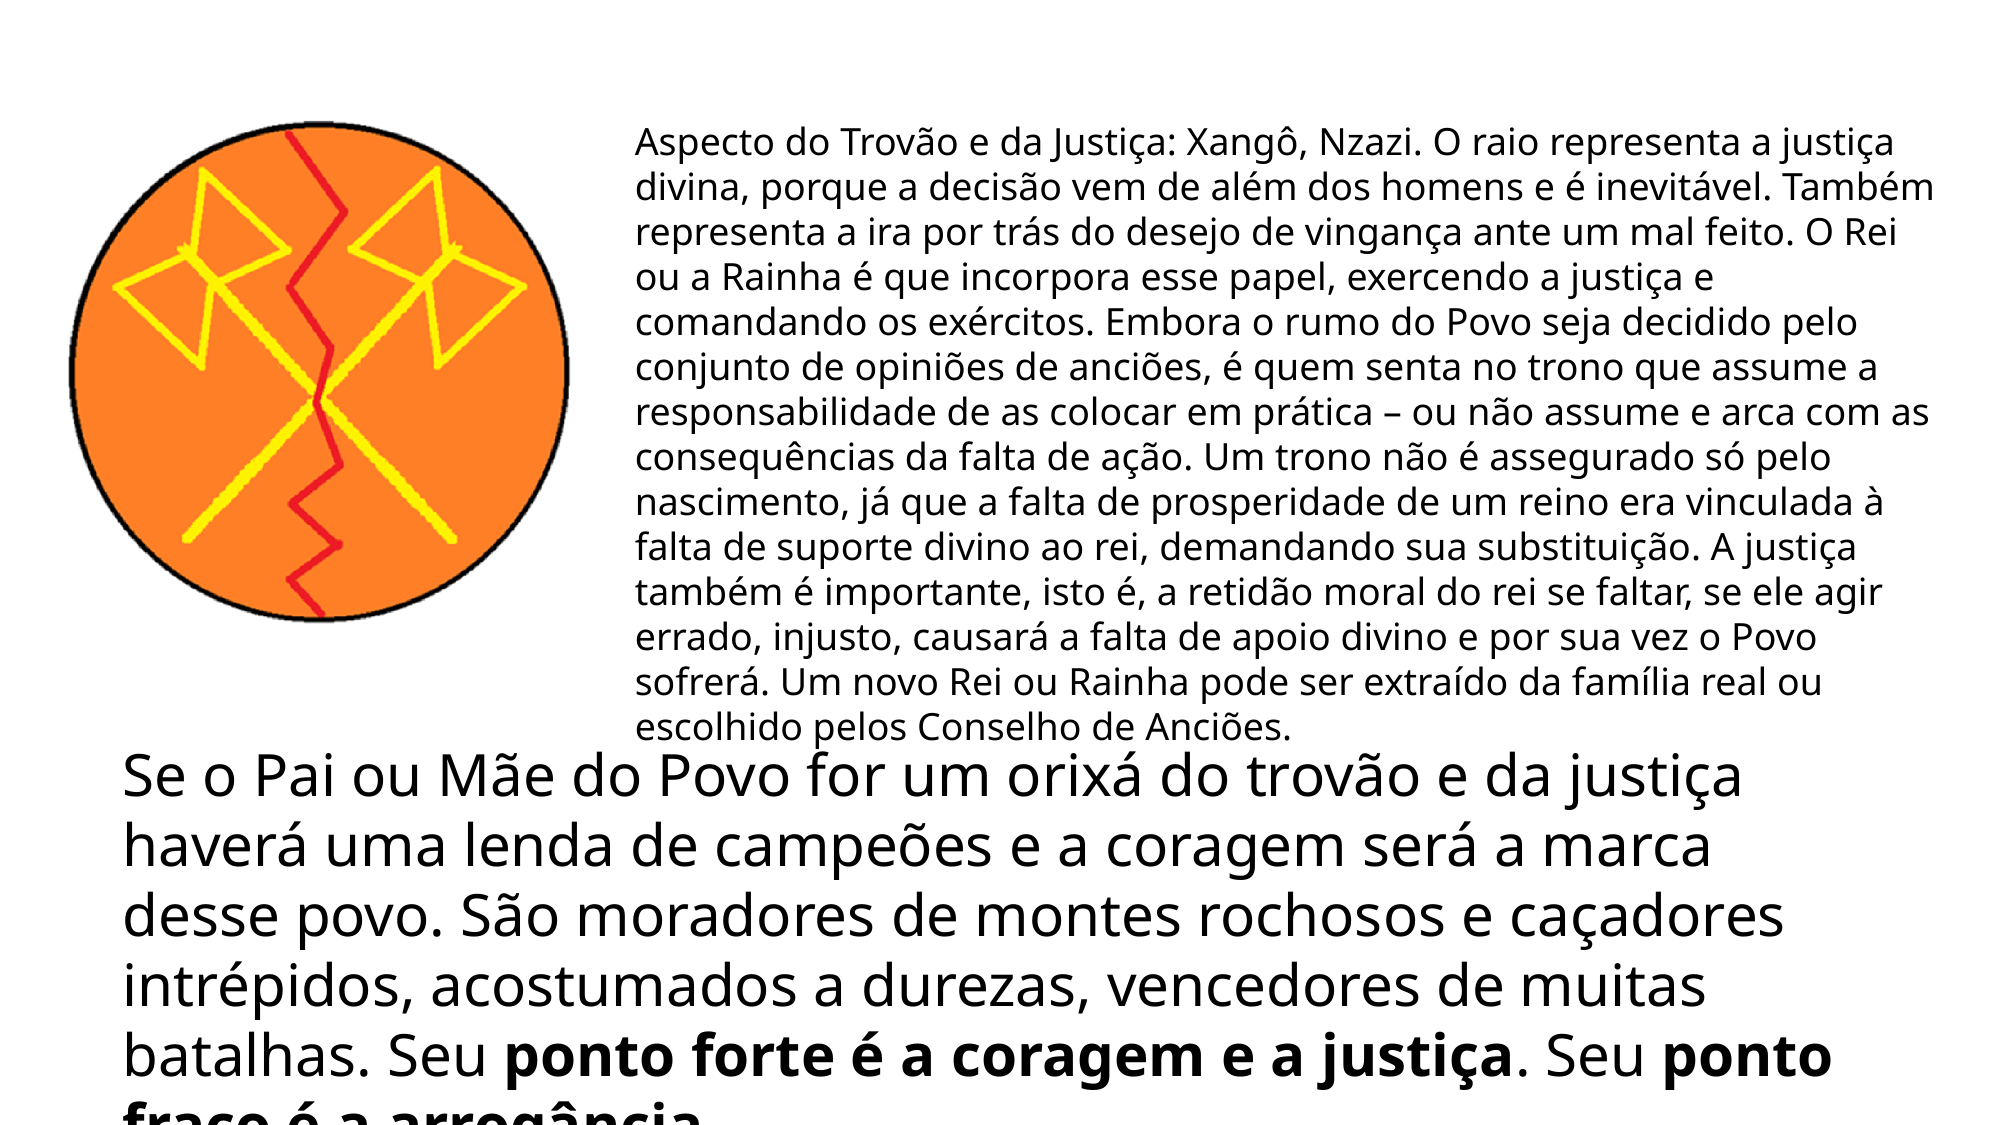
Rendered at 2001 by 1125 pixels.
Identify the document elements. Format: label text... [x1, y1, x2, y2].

picture [31, 82, 614, 666]
text_box Se o Pai ou Mãe do Povo for um orixá do trovão e da justiça haverá uma lenda de campeões e a coragem será a marca desse povo. São moradores de montes rochosos e caçadores intrépidos, acostumados a durezas, vencedores de muitas batalhas. Seu ponto forte é a coragem e a justiça. Seu ponto fraco é a arrogância. [108, 730, 1884, 1125]
text_box Aspecto do Trovão e da Justiça: Xangô, Nzazi. O raio representa a justiça divina, porque a decisão vem de além dos homens e é inevitável. Também representa a ira por trás do desejo de vingança ante um mal feito. O Rei ou a Rainha é que incorpora esse papel, exercendo a justiça e comandando os exércitos. Embora o rumo do Povo seja decidido pelo conjunto de opiniões de anciões, é quem senta no trono que assume a responsabilidade de as colocar em prática – ou não assume e arca com as consequências da falta de ação. Um trono não é assegurado só pelo nascimento, já que a falta de prosperidade de um reino era vinculada à falta de suporte divino ao rei, demandando sua substituição. A justiça também é importante, isto é, a retidão moral do rei se faltar, se ele agir errado, injusto, causará a falta de apoio divino e por sua vez o Povo sofrerá. Um novo Rei ou Rainha pode ser extraído da família real ou escolhido pelos Conselho de Anciões. [620, 110, 1952, 845]
